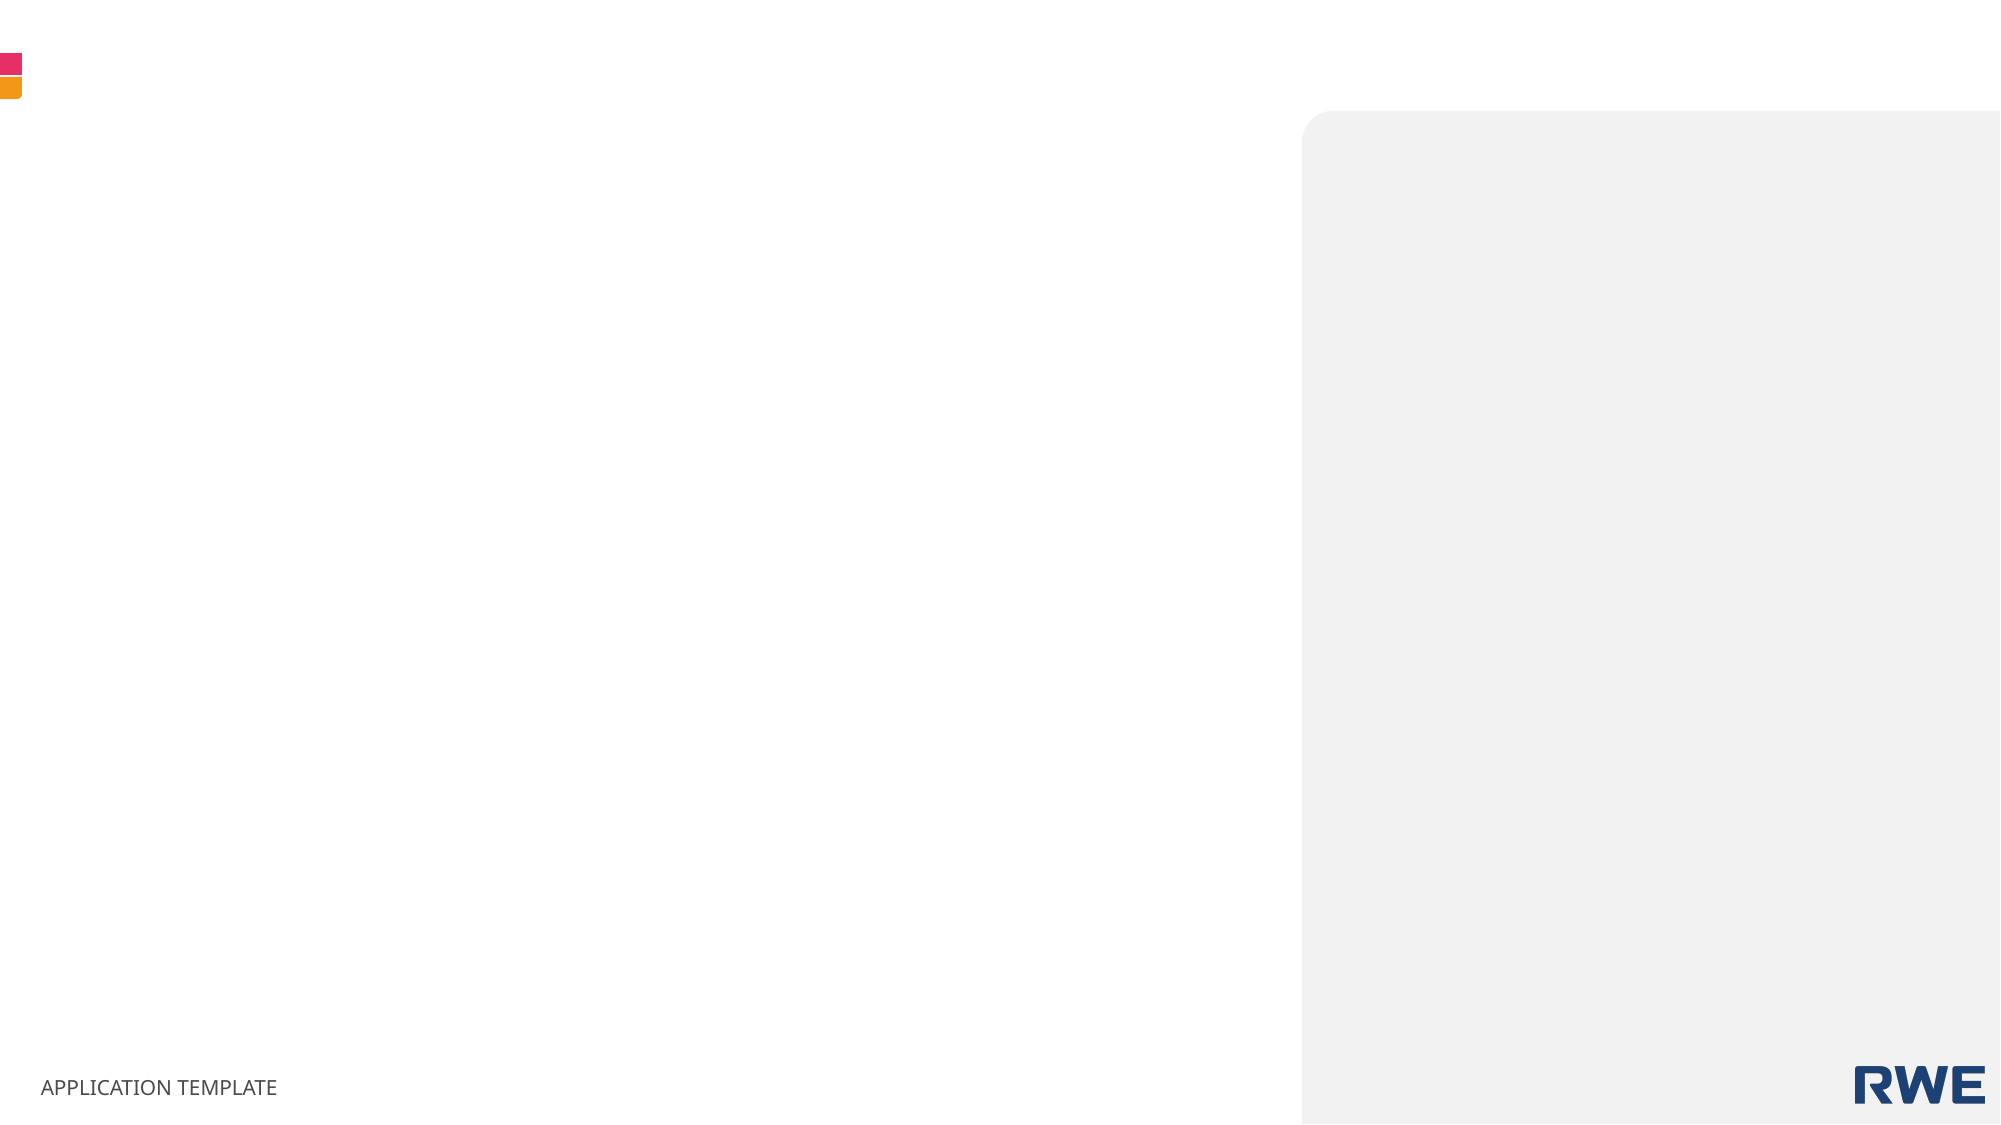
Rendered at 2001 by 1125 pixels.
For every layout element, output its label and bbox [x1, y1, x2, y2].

picture [1855, 1066, 1985, 1104]
